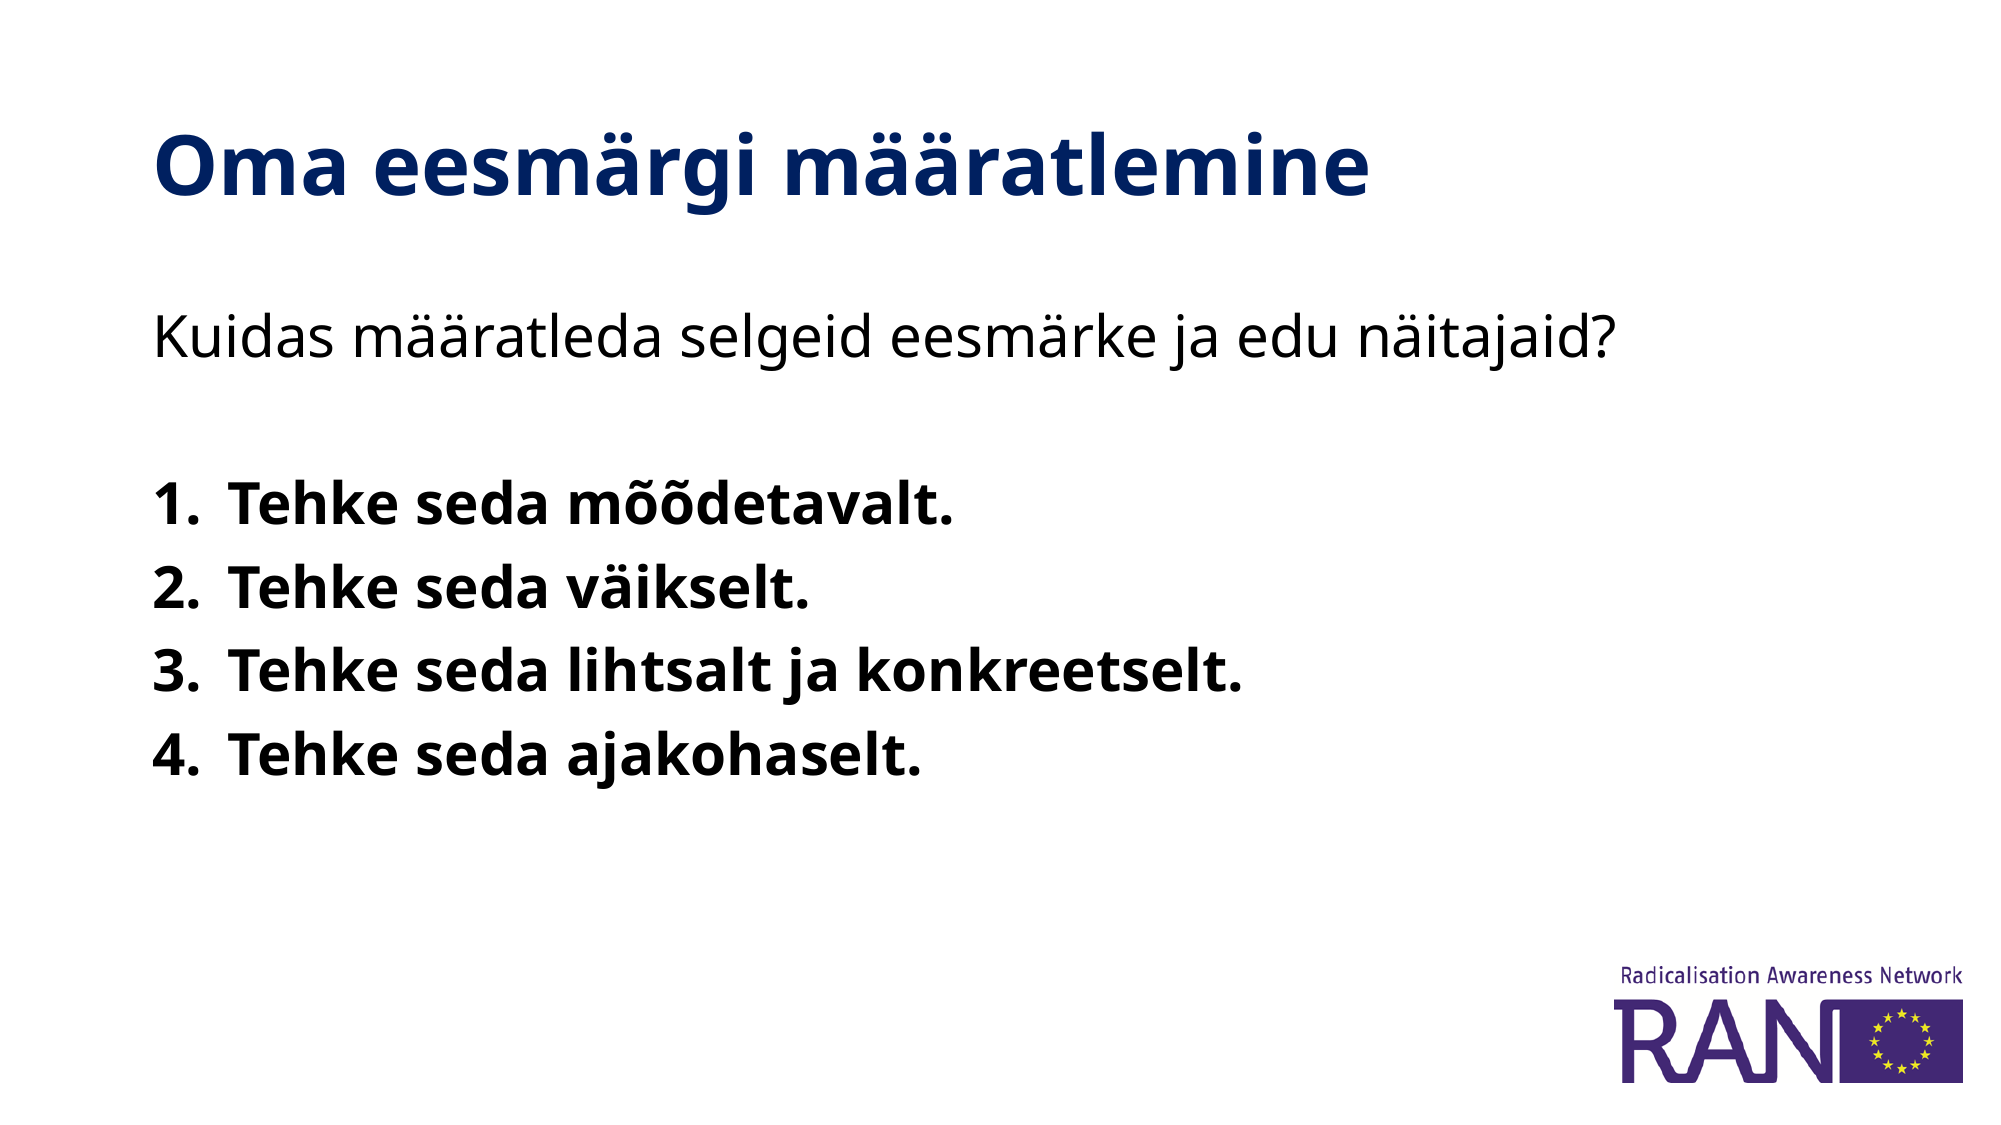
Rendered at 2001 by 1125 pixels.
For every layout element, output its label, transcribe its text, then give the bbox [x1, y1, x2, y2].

picture [1614, 966, 1963, 1083]
title Oma eesmärgi määratlemine [137, 59, 1863, 278]
list Kuidas määratleda selgeid eesmärke ja edu näitajaid? Tehke seda mõõdetavalt. Tehke seda väikselt. Tehke seda lihtsalt ja konkreetselt. Tehke seda ajakohaselt. [137, 299, 1863, 1014]
